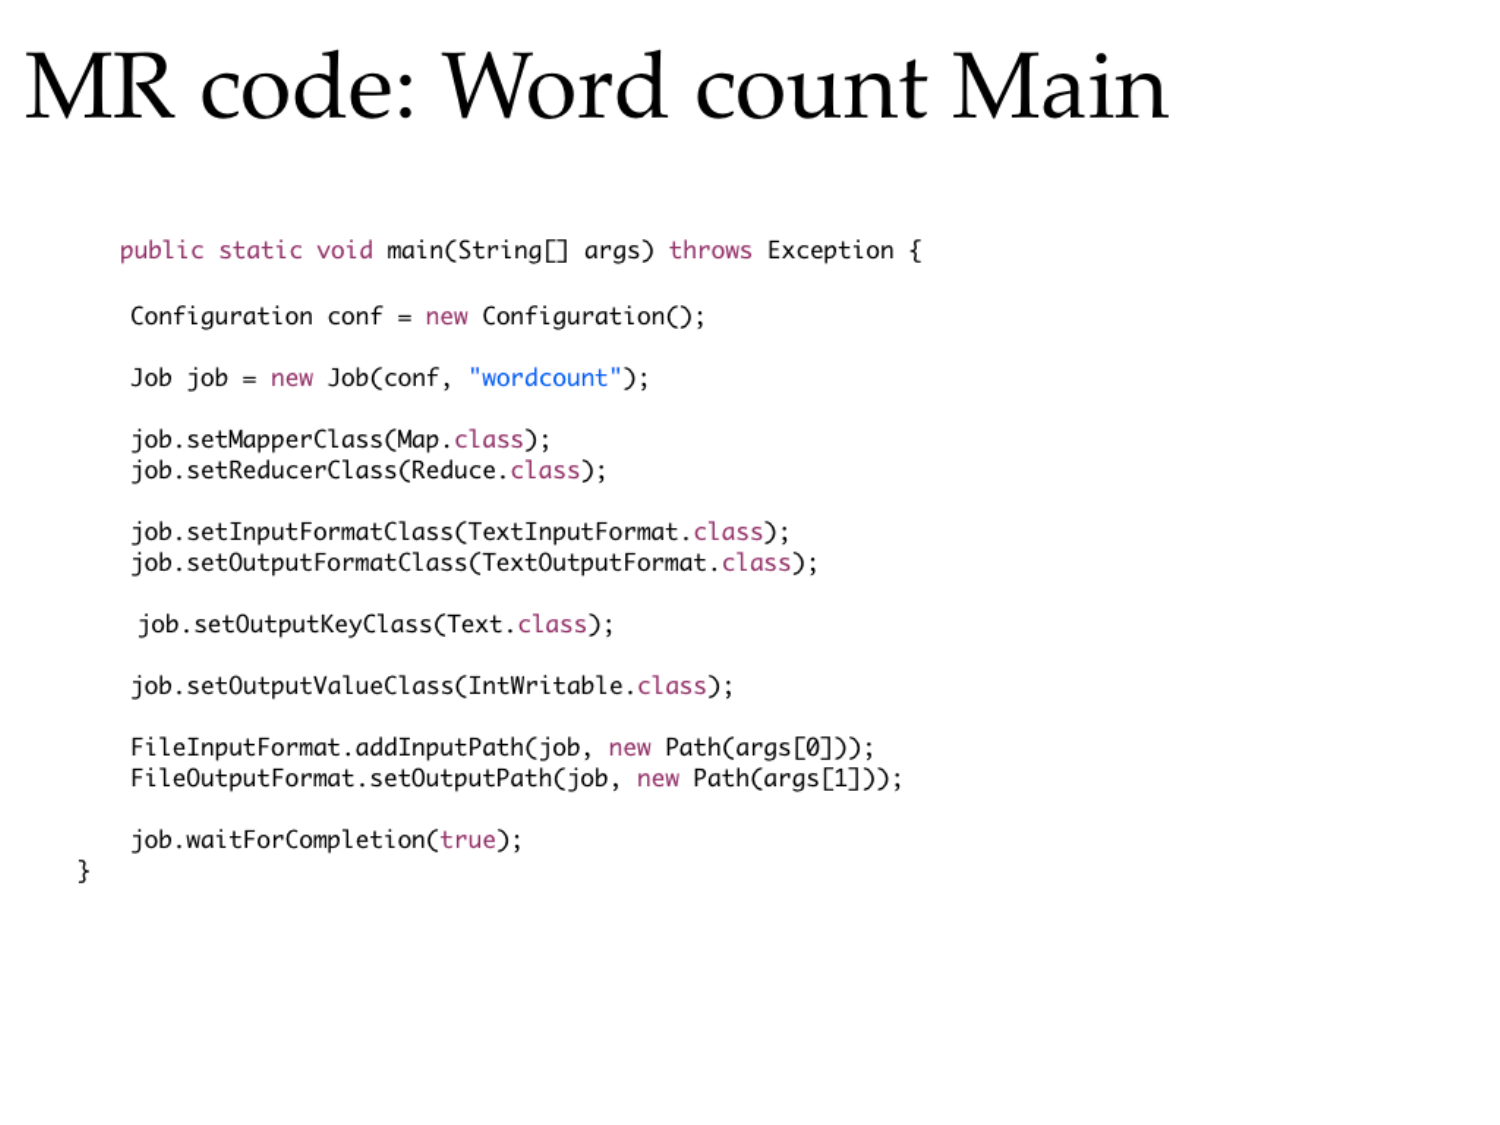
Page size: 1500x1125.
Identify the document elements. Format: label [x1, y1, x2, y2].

picture [0, 0, 1312, 965]
